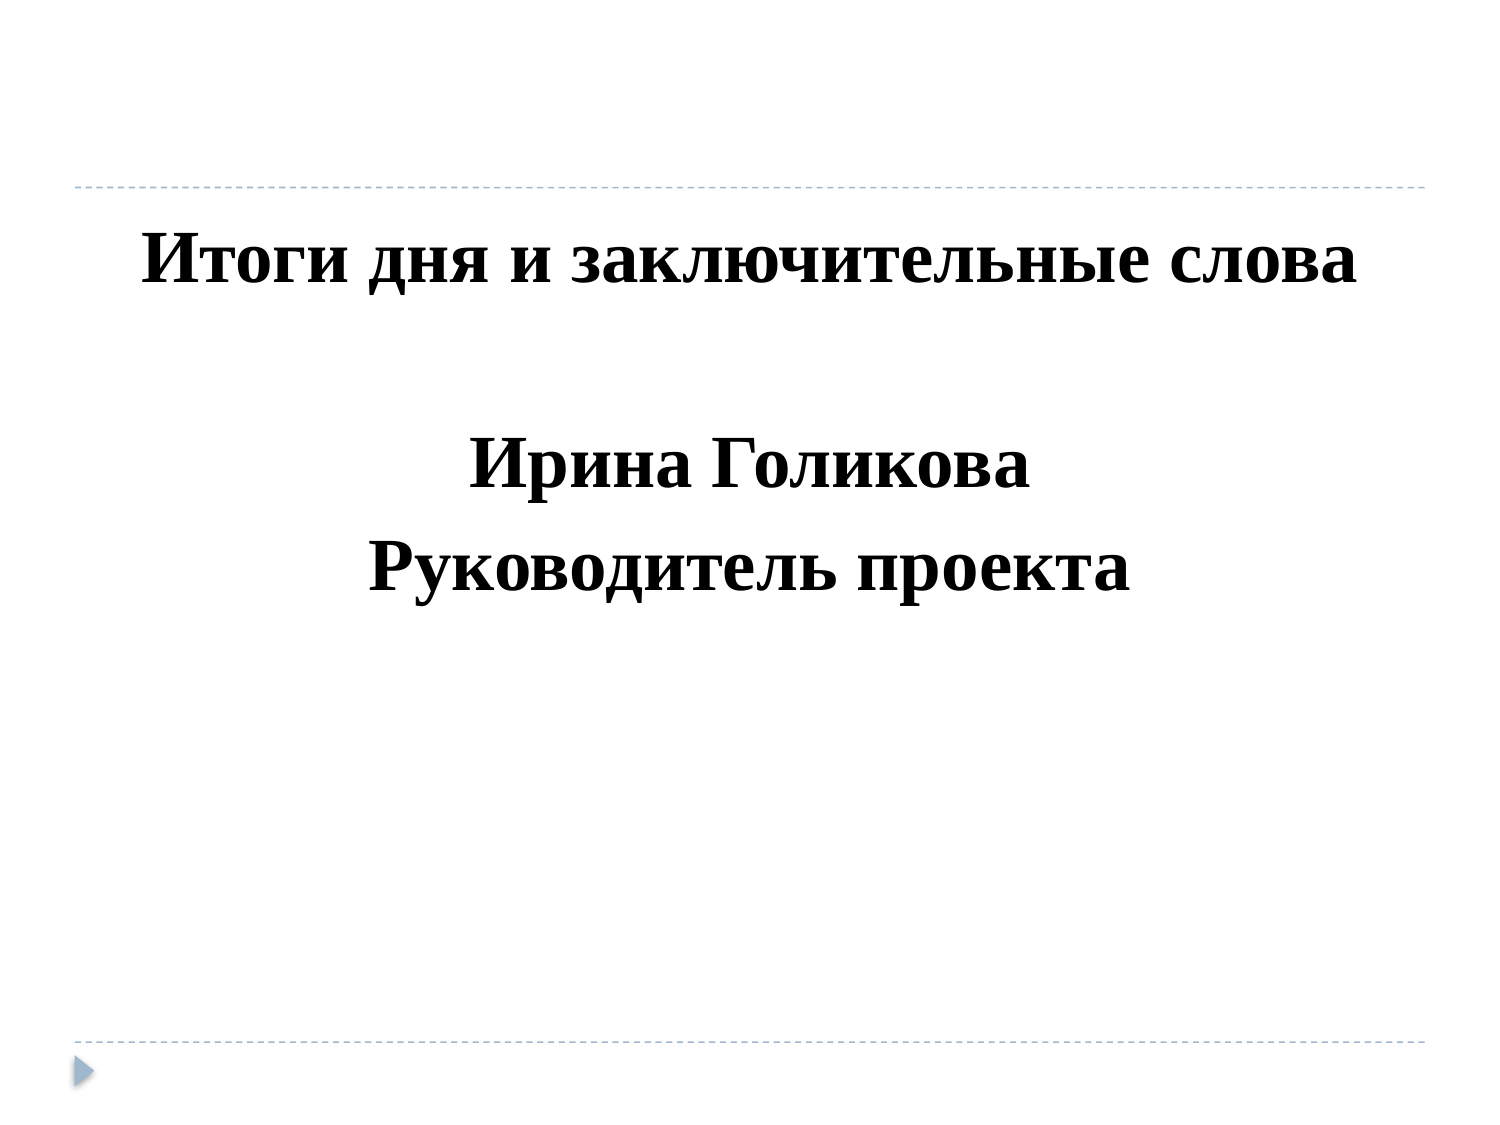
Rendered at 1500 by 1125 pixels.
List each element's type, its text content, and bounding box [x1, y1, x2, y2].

list Итоги дня и заключительные слова Ирина Голикова Руководитель проекта [75, 200, 1425, 1010]
